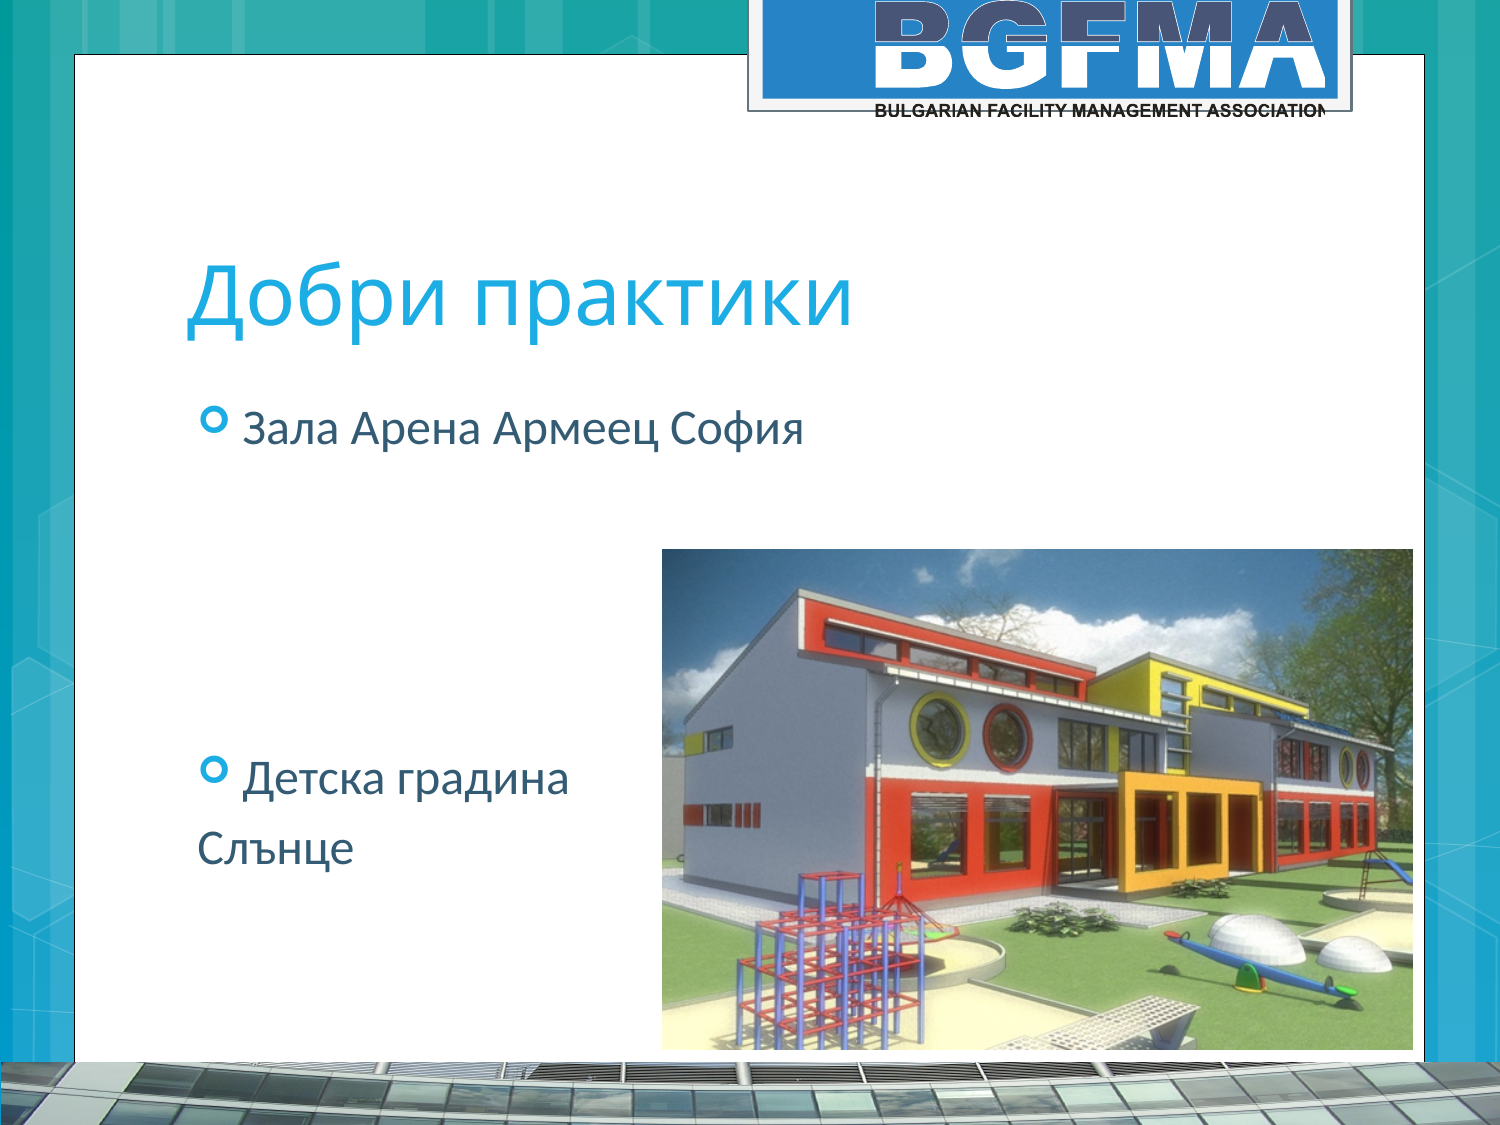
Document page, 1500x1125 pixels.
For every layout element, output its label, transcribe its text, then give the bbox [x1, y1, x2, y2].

list Зала Арена Армеец София Детска градина Слънце [171, 386, 1283, 963]
picture [2, 1062, 1500, 1125]
picture [662, 549, 1413, 1051]
title Добри практики [172, 162, 1325, 350]
picture [0, 756, 11, 760]
